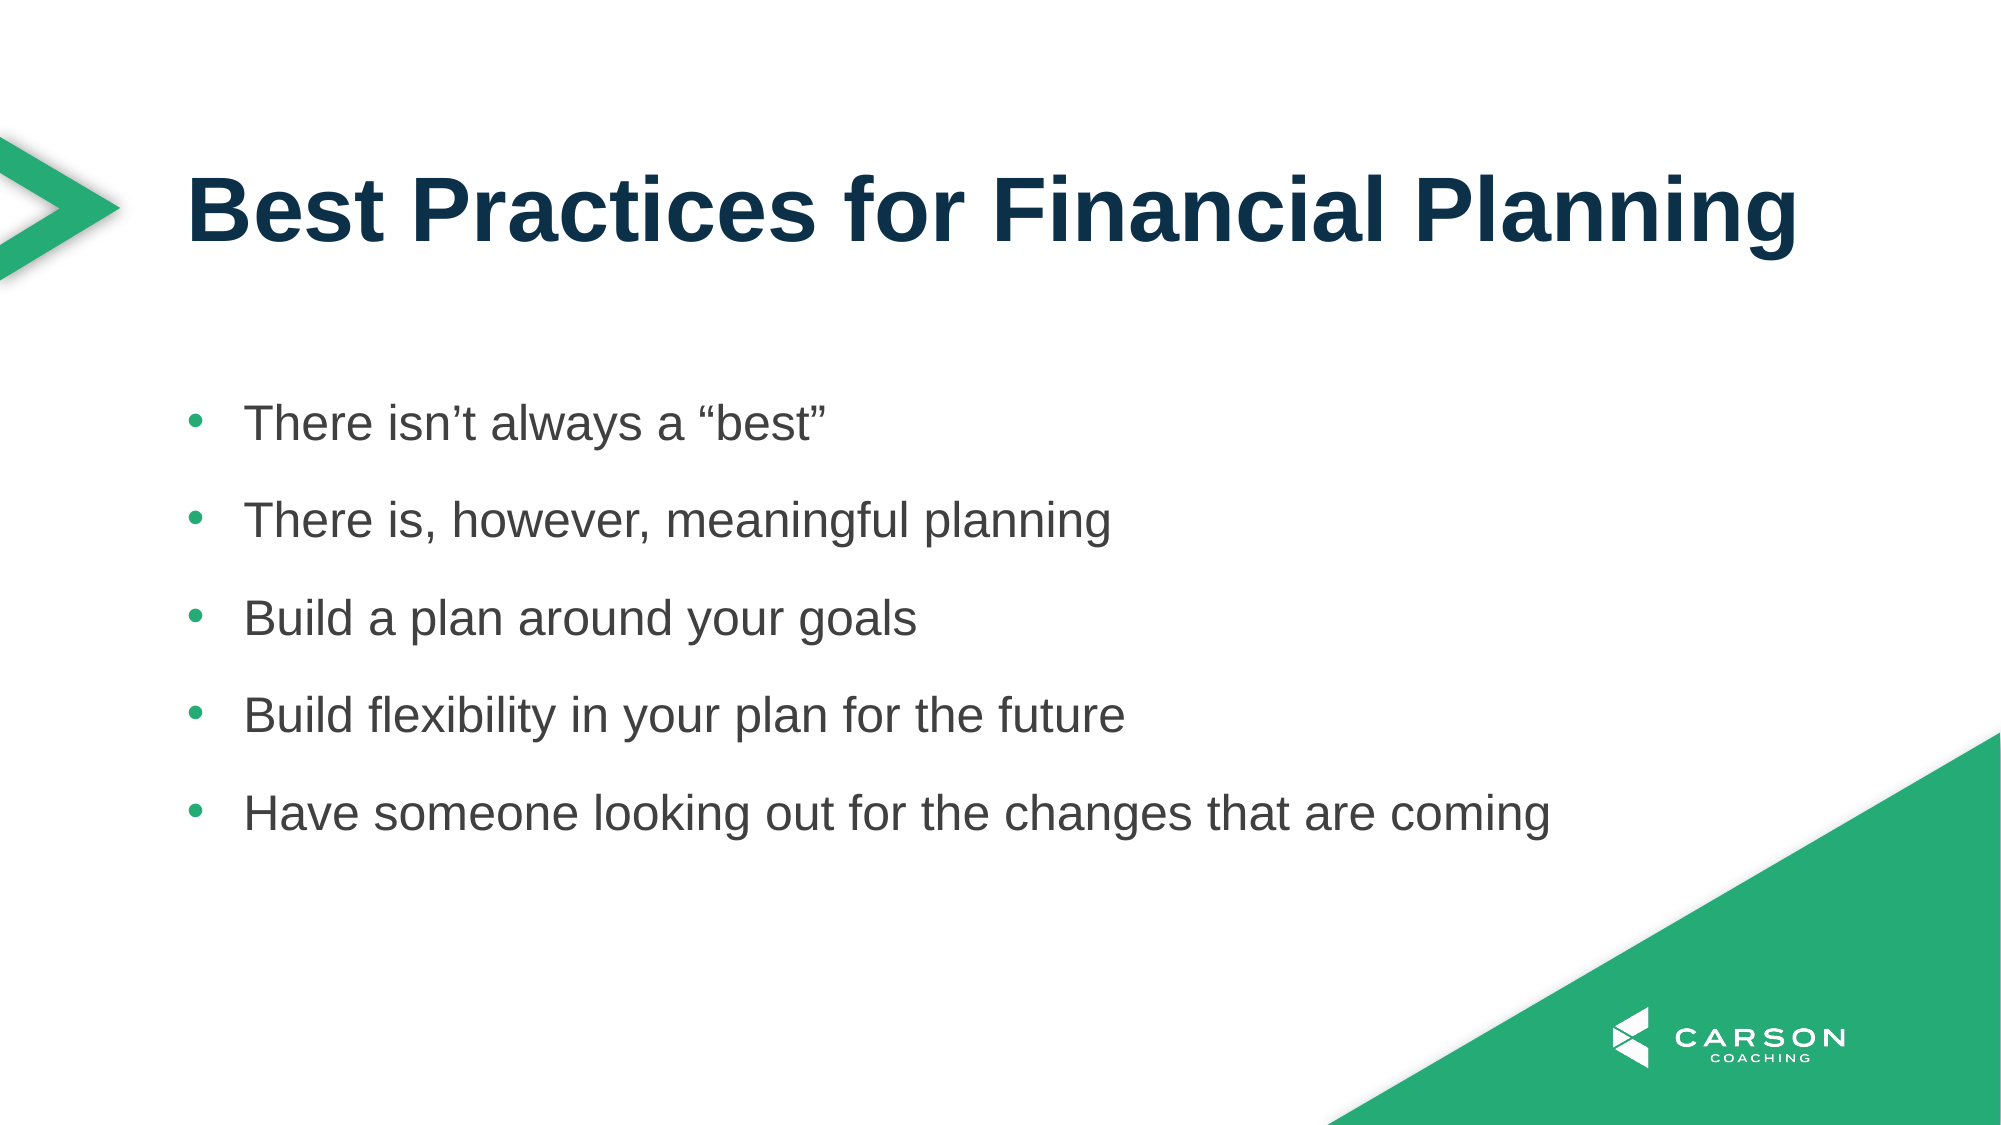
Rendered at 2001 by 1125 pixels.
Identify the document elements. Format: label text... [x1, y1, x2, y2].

list There isn’t always a “best” There is, however, meaningful planning Build a plan around your goals Build flexibility in your plan for the future Have someone looking out for the changes that are coming [186, 390, 1810, 916]
picture [1577, 986, 1880, 1089]
list Best Practices for Financial Planning [186, 166, 1937, 353]
